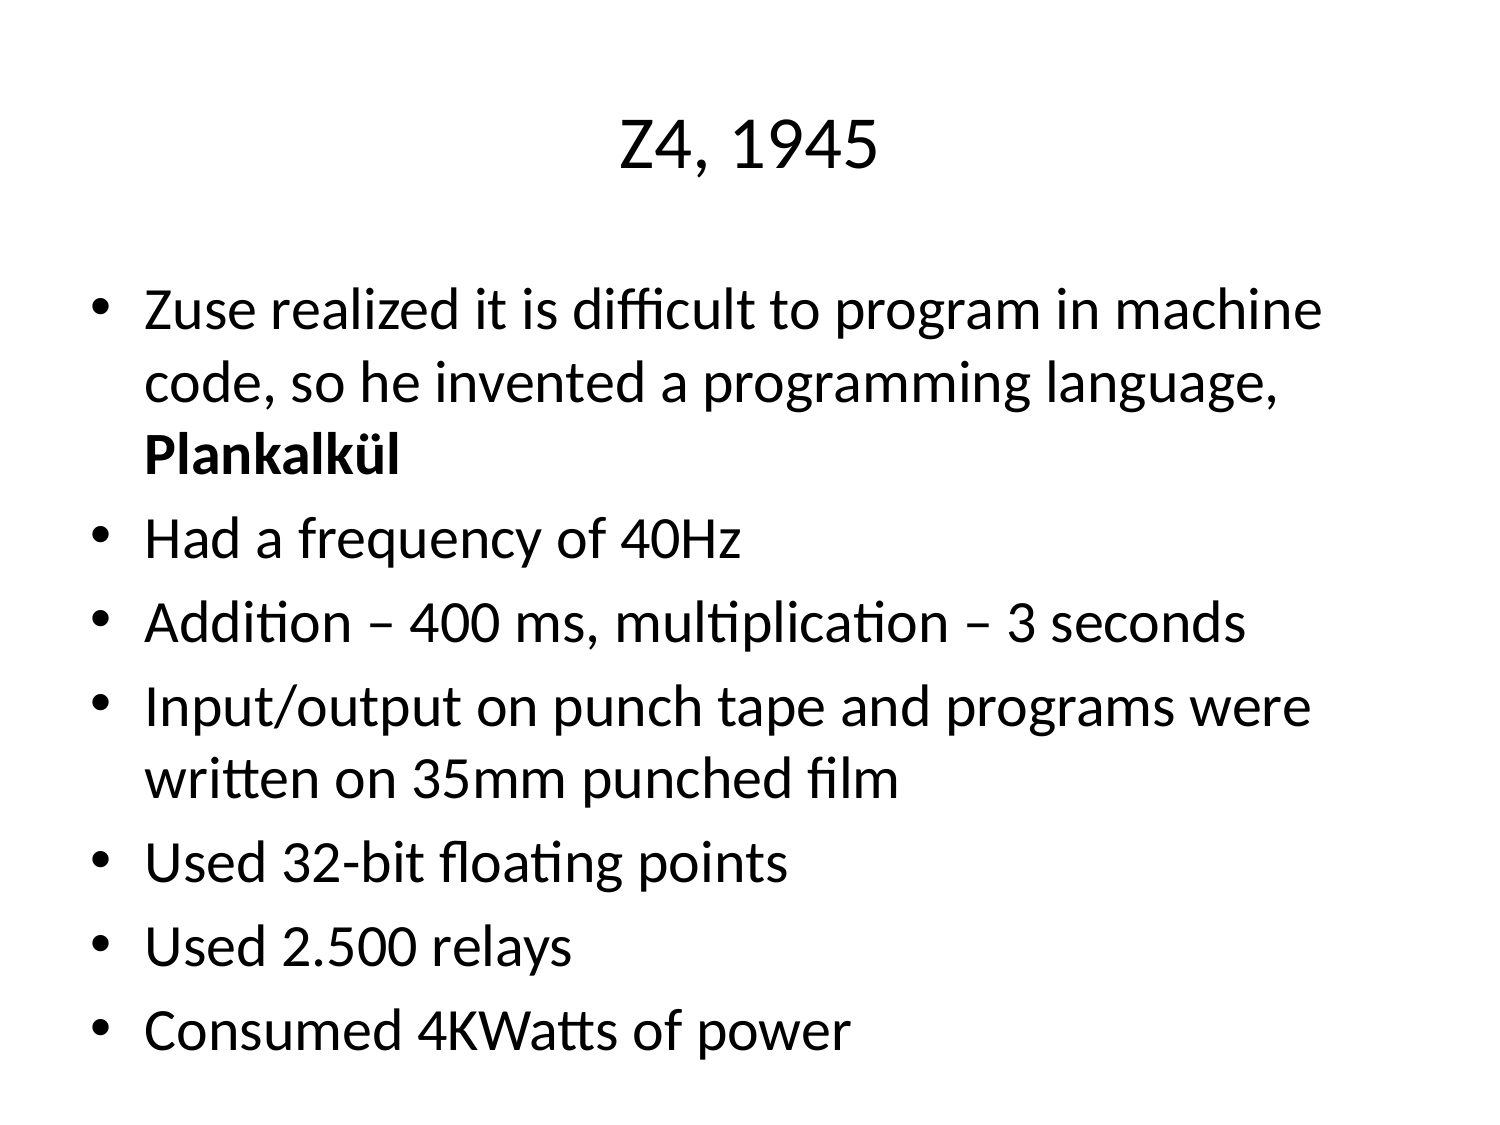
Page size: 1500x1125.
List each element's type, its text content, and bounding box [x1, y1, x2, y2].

list Zuse realized it is difficult to program in machine code, so he invented a programming language, Plankalkül Had a frequency of 40Hz Addition – 400 ms, multiplication – 3 seconds Input/output on punch tape and programs were written on 35mm punched film Used 32-bit floating points Used 2.500 relays Consumed 4KWatts of power [75, 262, 1450, 1075]
title Z4, 1945 [75, 45, 1425, 233]
